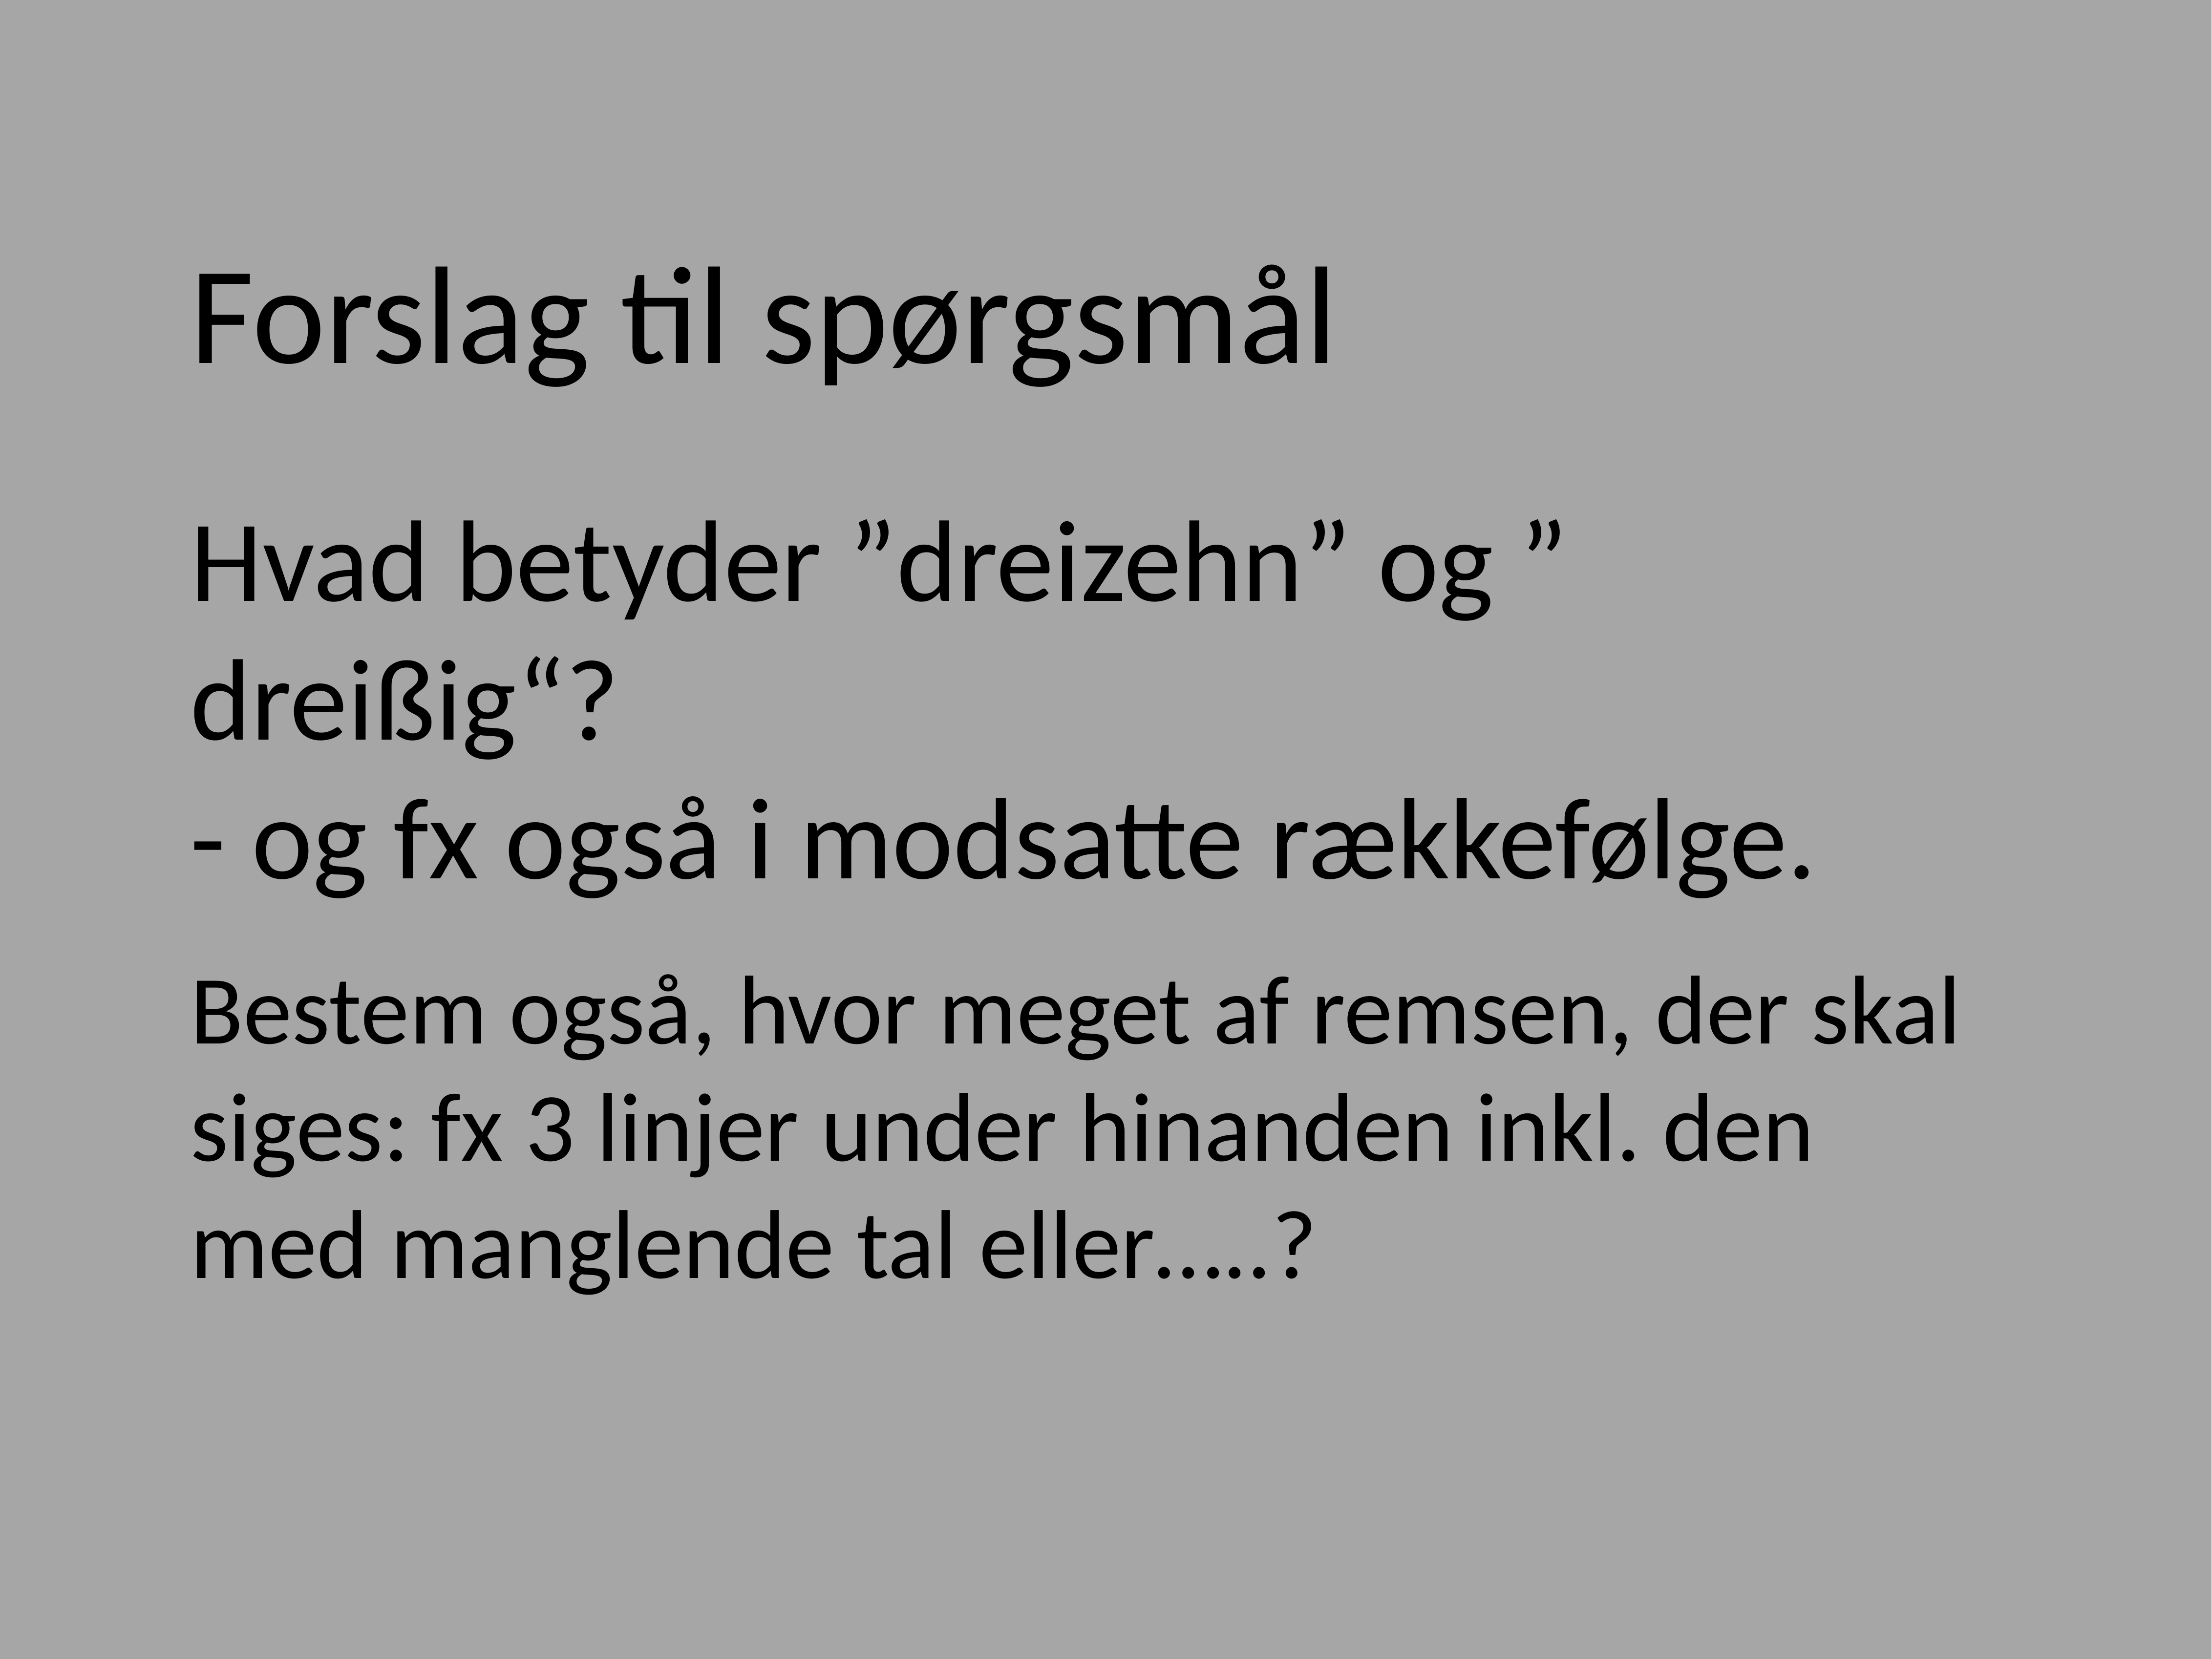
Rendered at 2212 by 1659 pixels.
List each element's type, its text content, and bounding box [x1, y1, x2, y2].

text_box Bestem også, hvor meget af remsen, der skal siges: fx 3 linjer under hinanden inkl. den med manglende tal eller…..? [183, 942, 1989, 1302]
text_box Forslag til spørgsmål [183, 220, 1768, 395]
text_box Hvad betyder ”dreizehn” og ” dreißig“? - og fx også i modsatte rækkefølge. [183, 481, 2029, 906]
